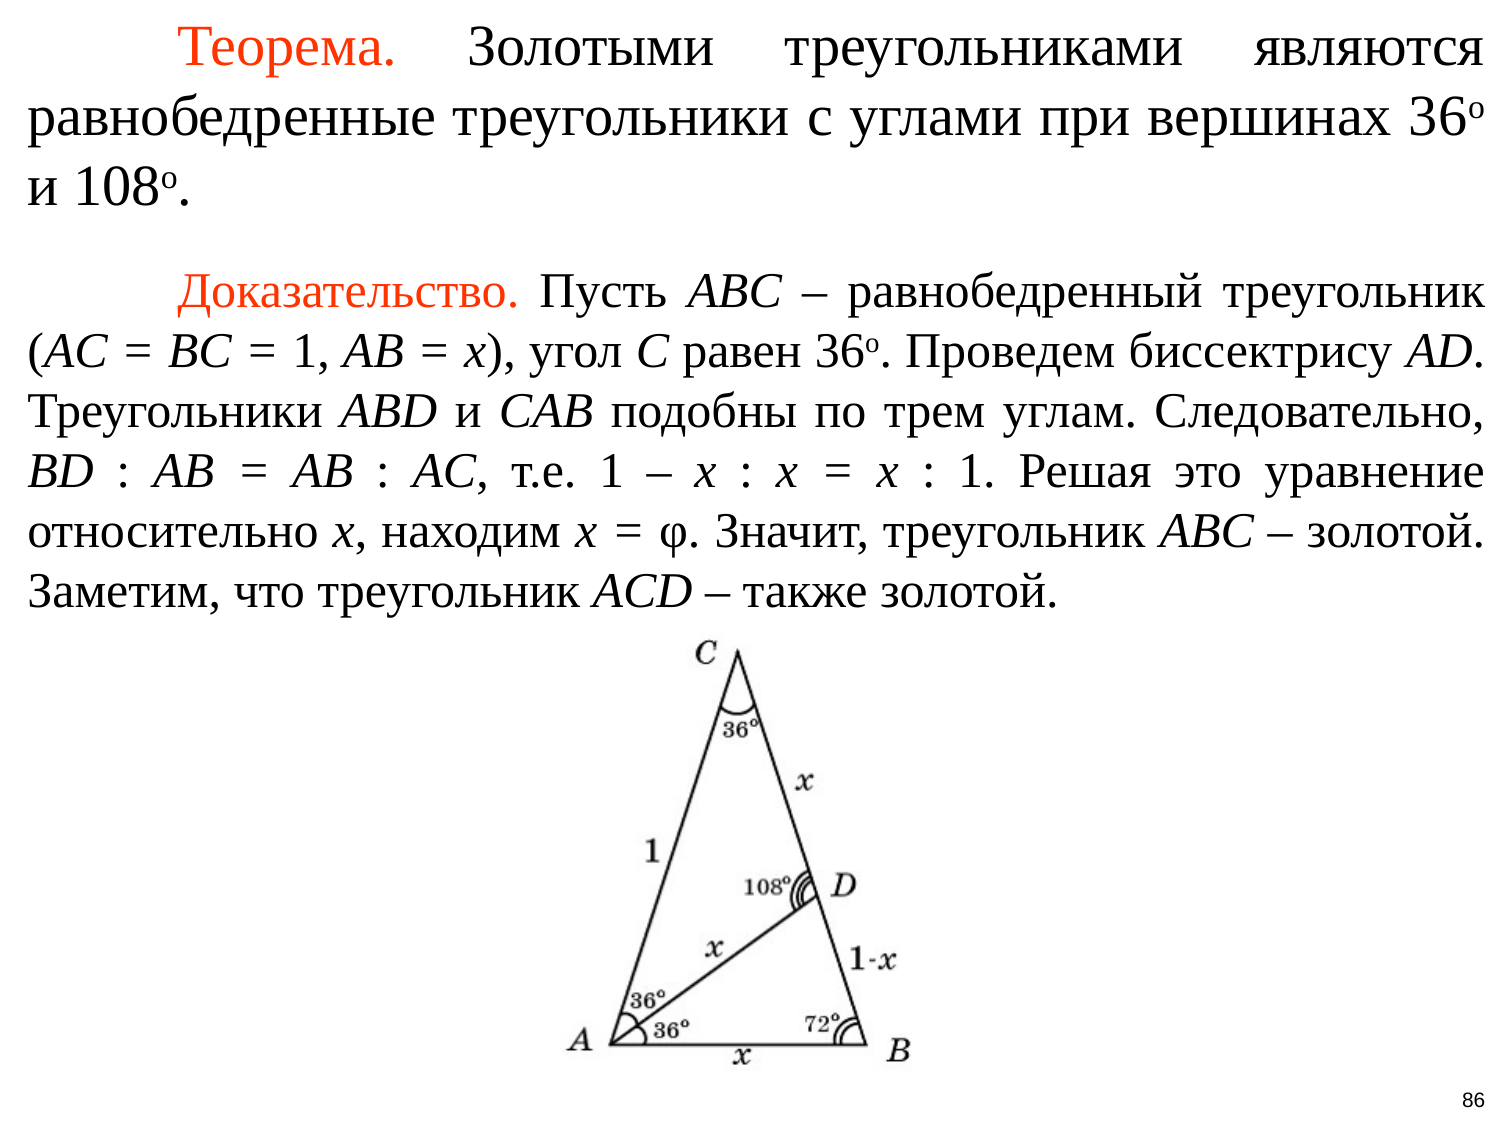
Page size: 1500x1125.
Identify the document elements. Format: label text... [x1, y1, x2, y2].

slide_number 86 [1417, 1079, 1500, 1125]
text_box Доказательство. Пусть ABC – равнобедренный треугольник (AC = BC = 1, AB = x), угол C равен 36о. Проведем биссектрису AD. Треугольники ABD и CAB подобны по трем углам. Следовательно, BD : AB = AB : AC, т.е. 1 – x : x = x : 1. Решая это уравнение относительно x, находим x = φ. Значит, треугольник ABC – золотой. Заметим, что треугольник ACD – также золотой. [12, 249, 1500, 625]
picture [549, 633, 912, 1082]
text_box Теорема. Золотыми треугольниками являются равнобедренные треугольники с углами при вершинах 36о и 108о. [12, 0, 1500, 225]
